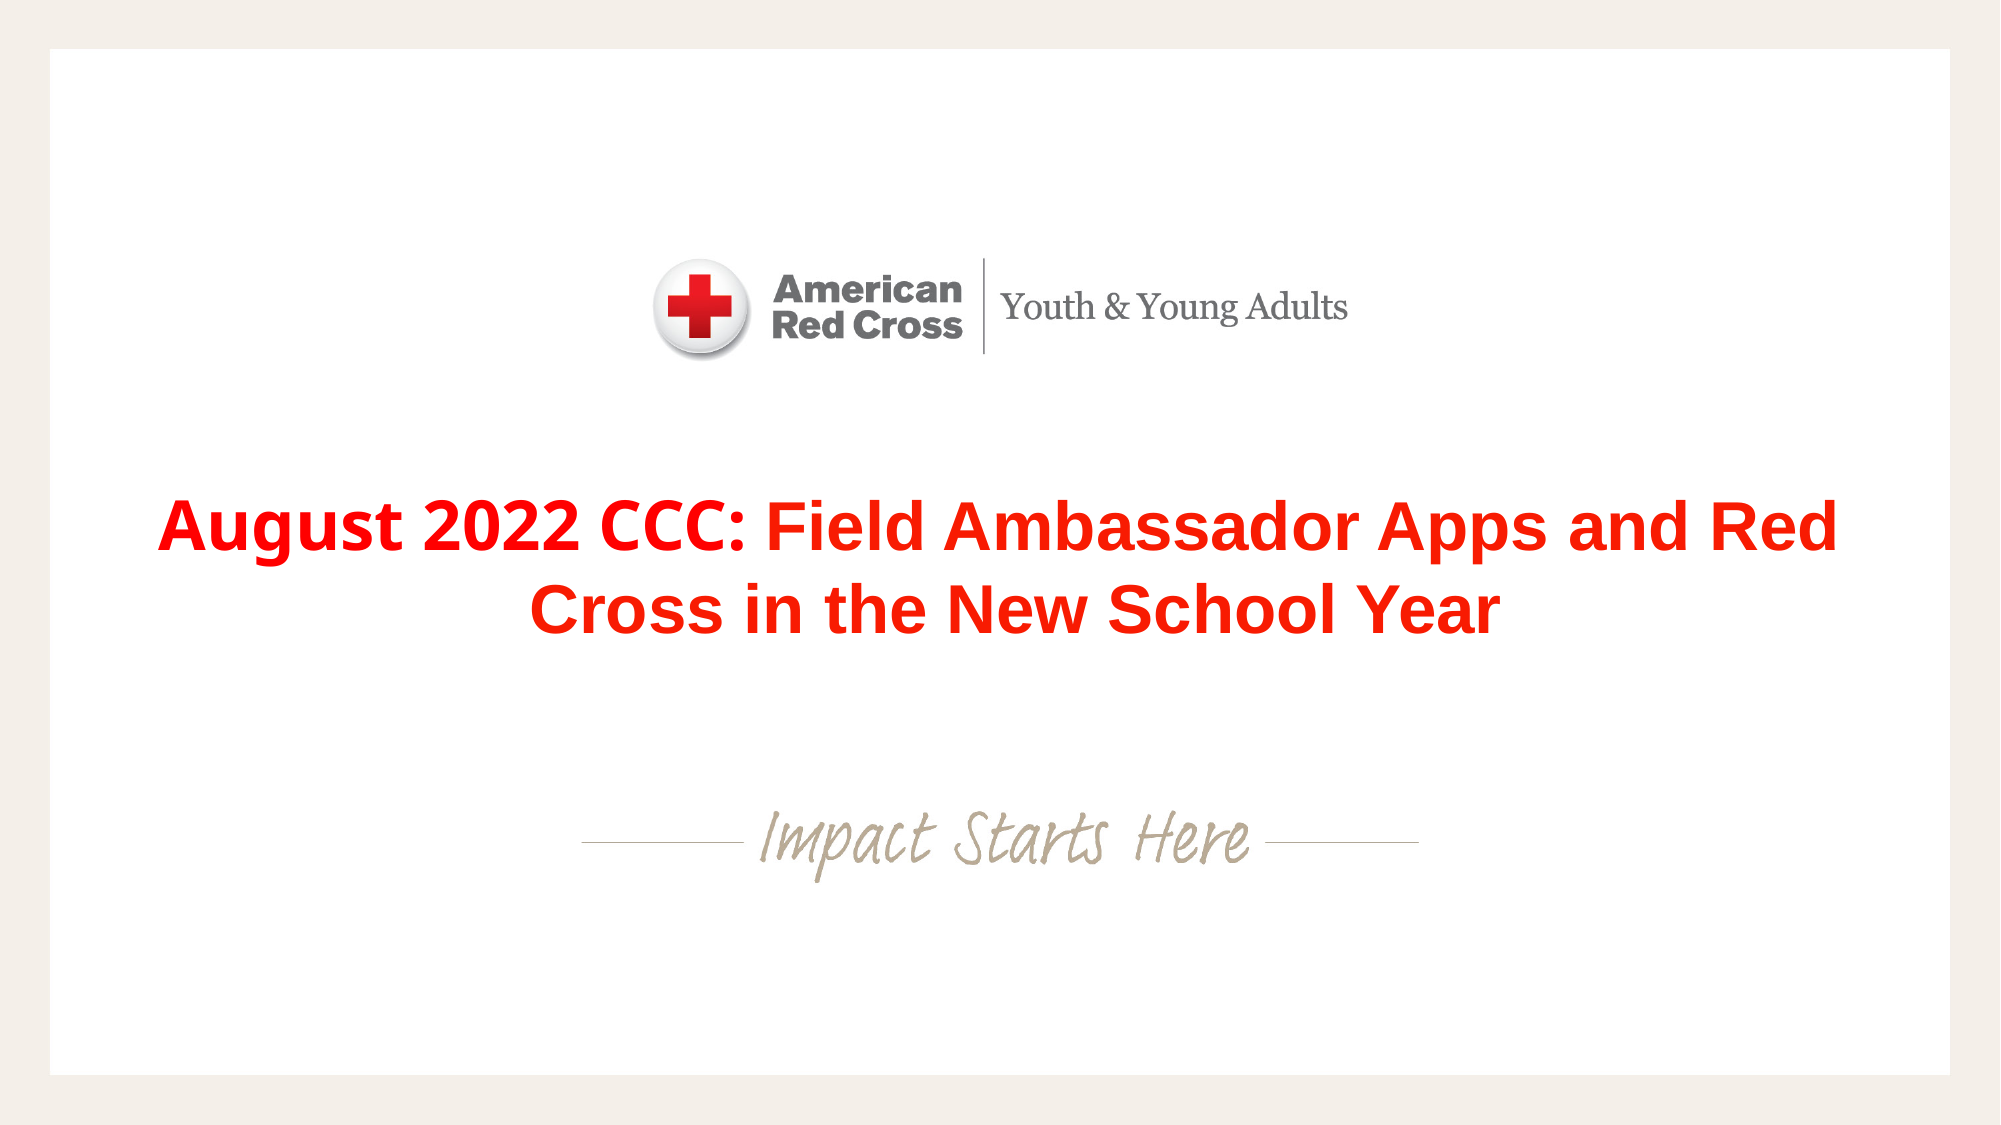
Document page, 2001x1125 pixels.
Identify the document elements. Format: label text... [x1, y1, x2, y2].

picture [0, 0, 2000, 1125]
text_box August 2022 CCC: Field Ambassador Apps and Red Cross in the New School Year [99, 468, 1900, 657]
